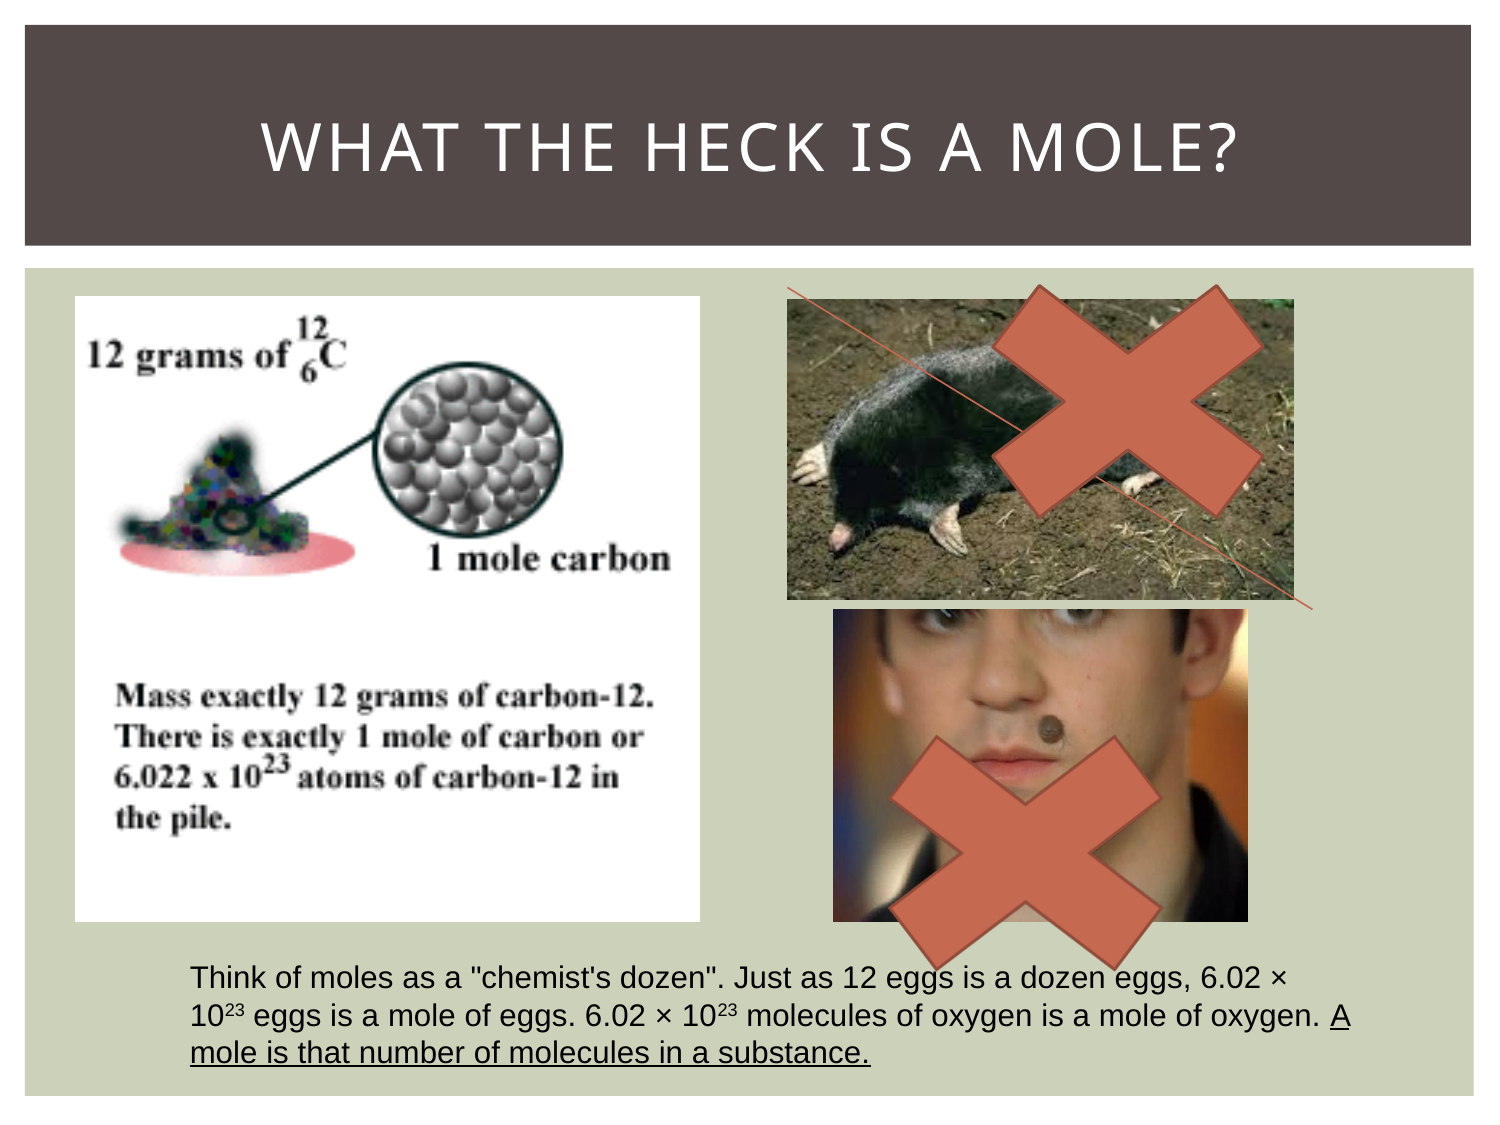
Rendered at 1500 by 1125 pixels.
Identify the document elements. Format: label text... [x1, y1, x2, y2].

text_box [787, 287, 1313, 610]
picture [74, 296, 701, 923]
text_box Think of moles as a "chemist's dozen". Just as 12 eggs is a dozen eggs, 6.02 × 1023 eggs is a mole of eggs. 6.02 × 1023 molecules of oxygen is a mole of oxygen. A mole is that number of molecules in a substance. [24, 949, 1400, 1077]
picture [833, 610, 1248, 972]
title What the heck is a Mole? [62, 58, 1438, 232]
